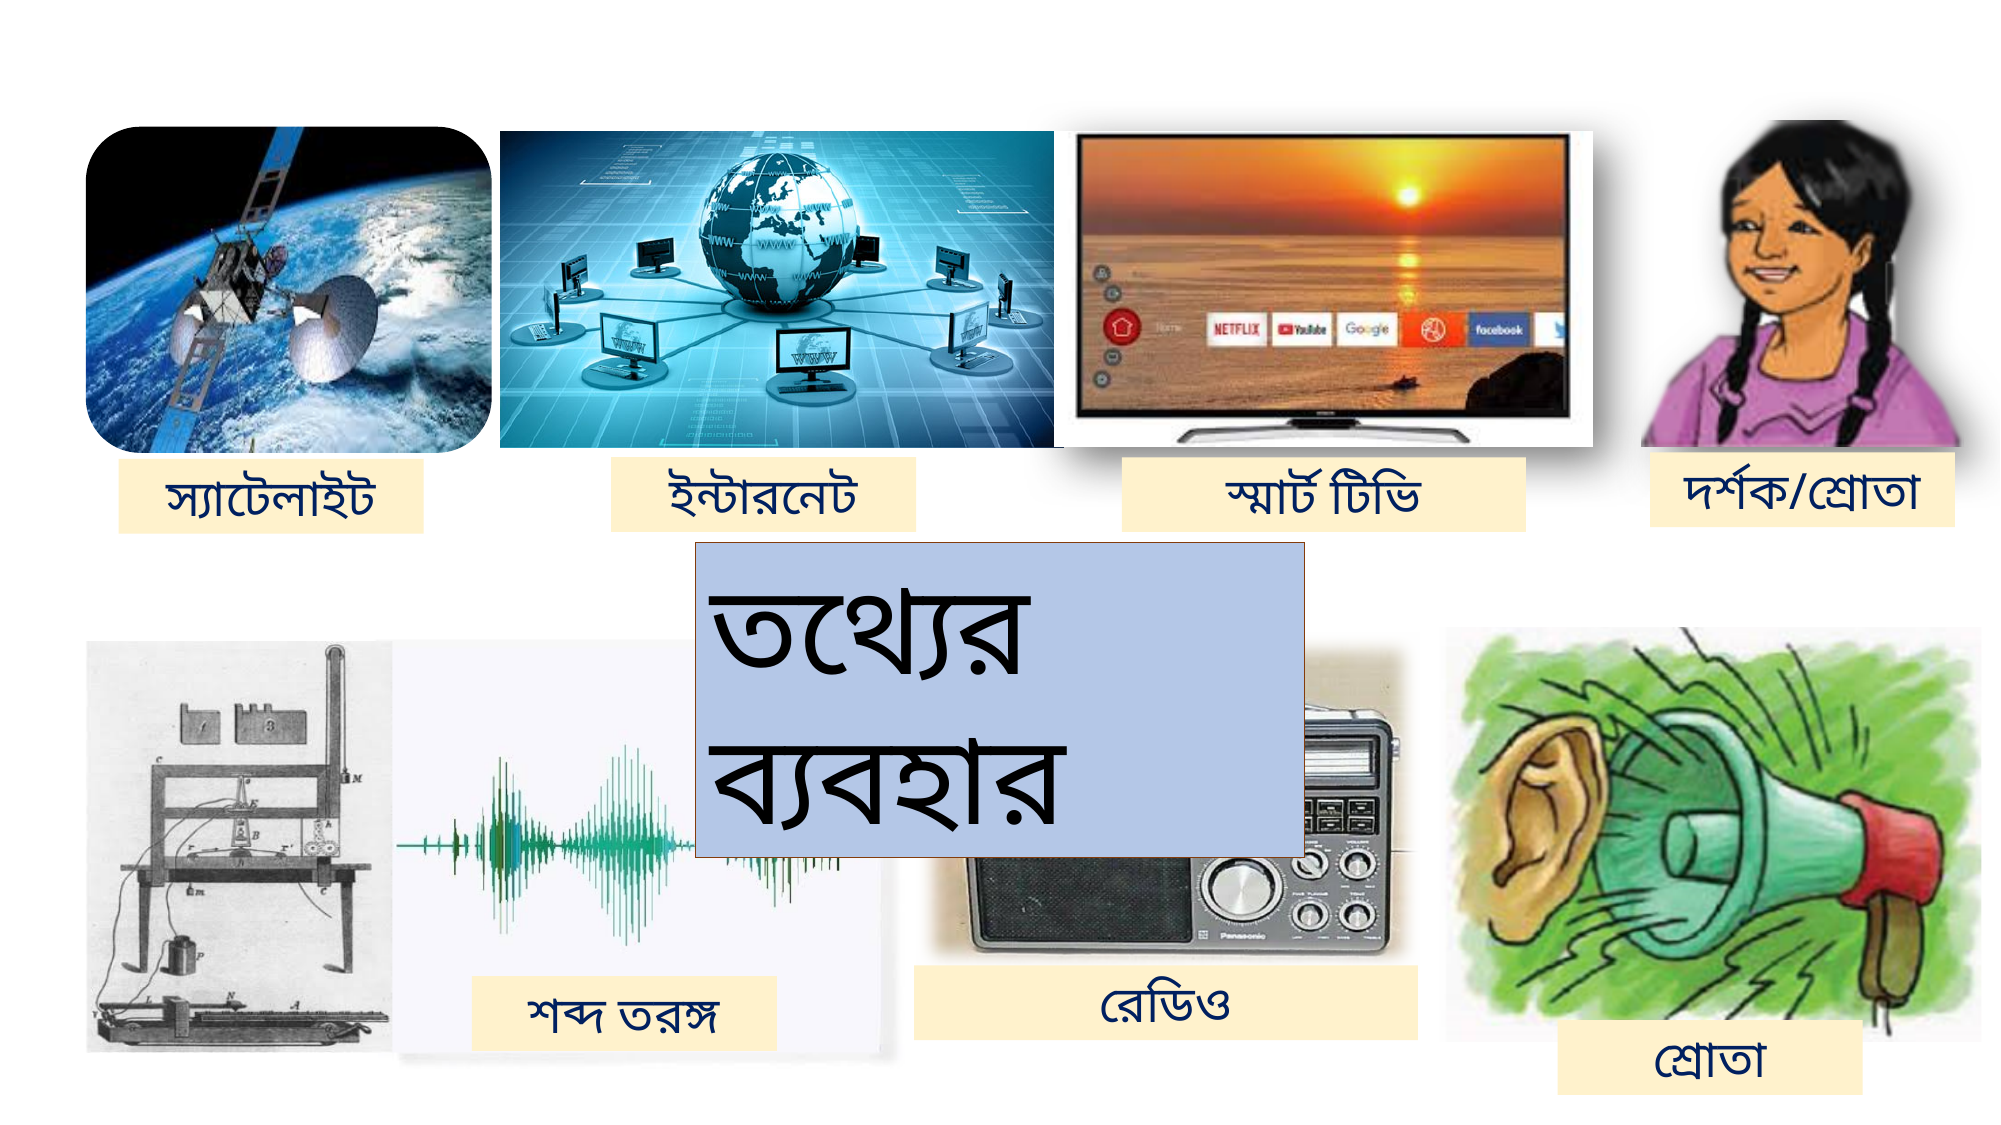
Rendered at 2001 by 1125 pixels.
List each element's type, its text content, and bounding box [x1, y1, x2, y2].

picture [916, 632, 1420, 972]
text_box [85, 598, 915, 1090]
text_box তথ্যের ব্যবহার [695, 542, 1305, 858]
text_box শ্রোতা [1557, 1041, 1863, 1095]
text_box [1439, 627, 1982, 1041]
text_box দর্শক/শ্রোতা [1650, 452, 1955, 528]
text_box স্যাটেলাইট [118, 458, 424, 534]
text_box [85, 126, 492, 453]
picture [500, 131, 1054, 448]
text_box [1054, 131, 1593, 534]
text_box রেডিও [915, 965, 1418, 1041]
text_box ইন্টারনেট [611, 457, 917, 532]
picture [1641, 120, 1964, 448]
